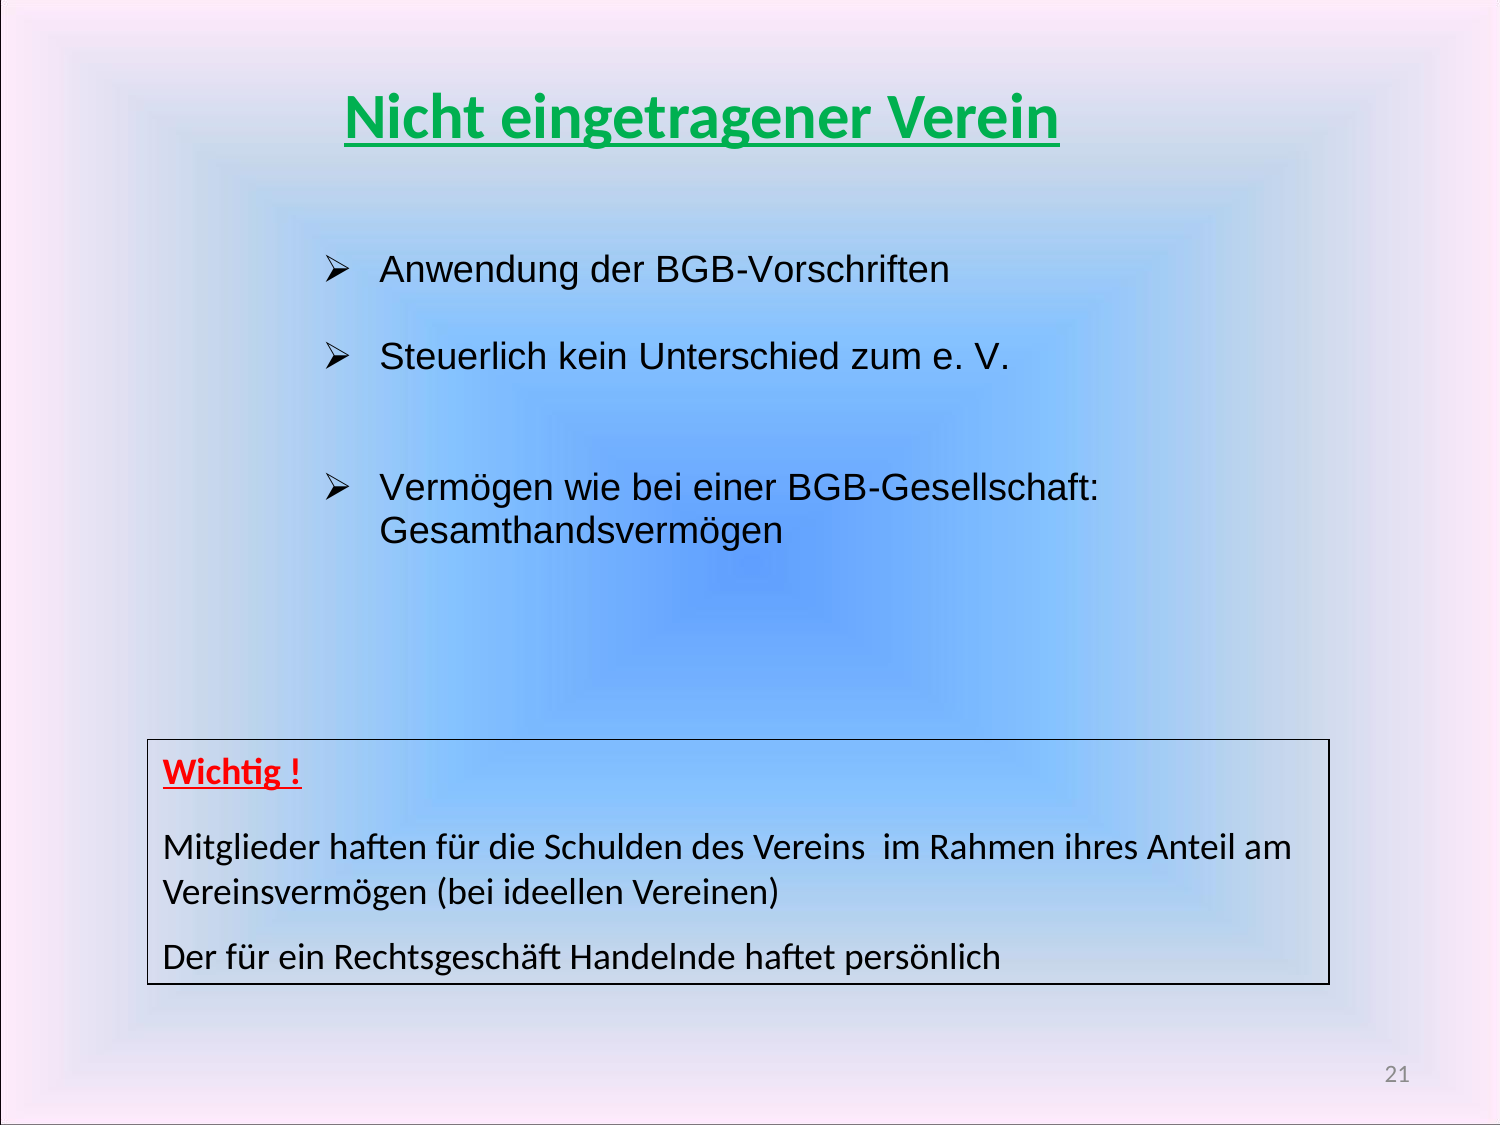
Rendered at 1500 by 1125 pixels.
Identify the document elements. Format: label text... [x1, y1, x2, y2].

text_box Wichtig ! Mitglieder haften für die Schulden des Vereins im Rahmen ihres Anteil am Vereinsvermögen (bei ideellen Vereinen) Der für ein Rechtsgeschäft Handelnde haftet persönlich [147, 739, 1329, 984]
text_box Nicht eingetragener Verein [329, 67, 1075, 159]
picture [0, 0, 1500, 1125]
slide_number 21 [1074, 1042, 1425, 1103]
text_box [265, 160, 1500, 909]
